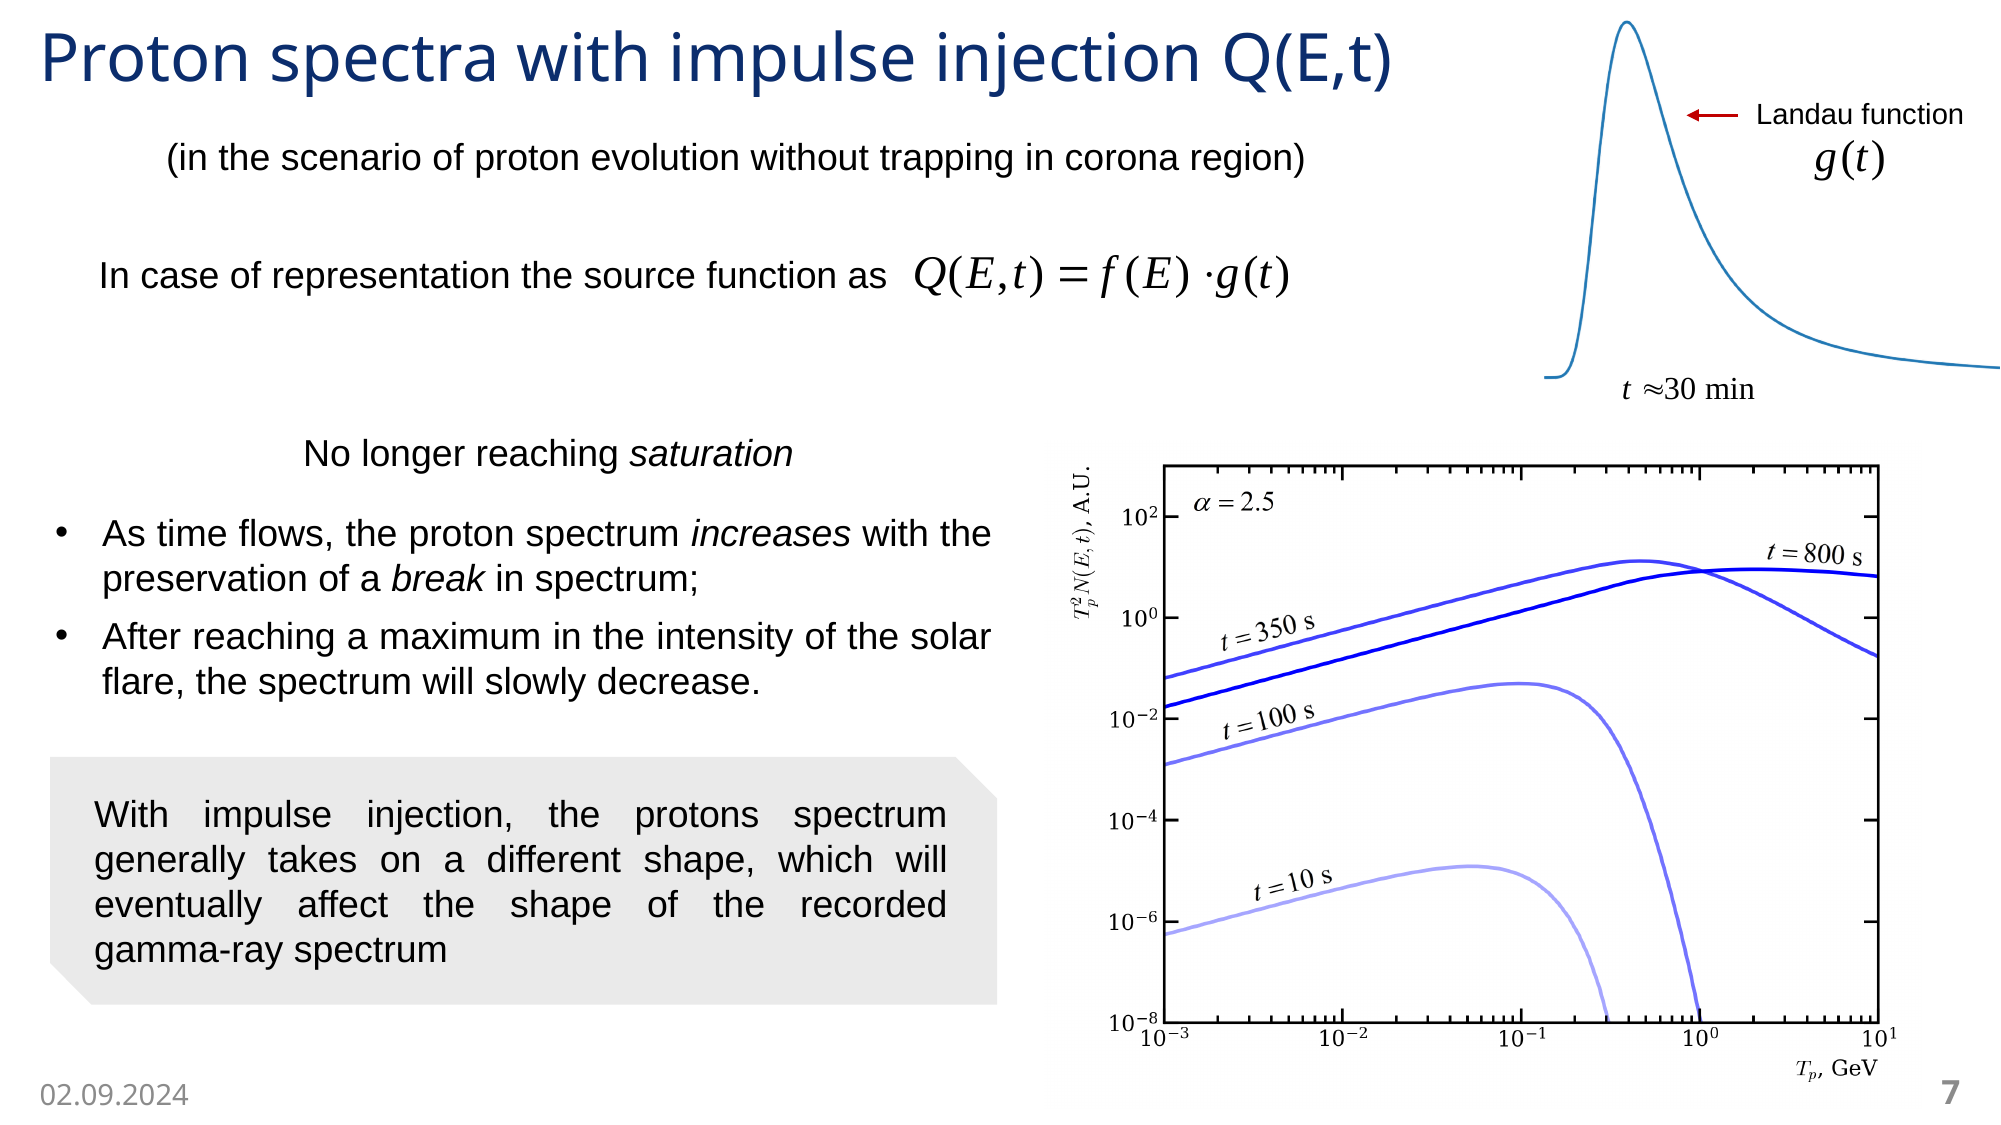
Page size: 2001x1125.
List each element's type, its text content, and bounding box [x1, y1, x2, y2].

picture [1044, 440, 1922, 1109]
slide_number 7 [1525, 1063, 1976, 1124]
text_box (in the scenario of proton evolution without trapping in corona region) [151, 125, 1473, 185]
text_box With impulse injection, the protons spectrum generally takes on a different shape, which will eventually affect the shape of the recorded gamma-ray spectrum [79, 782, 963, 978]
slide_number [24, 1063, 475, 1124]
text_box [910, 251, 1303, 305]
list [1539, 16, 2000, 384]
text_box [1620, 374, 1759, 411]
text_box [50, 756, 998, 1005]
text_box As time flows, the proton spectrum increases with the preservation of a break in spectrum; After reaching a maximum in the intensity of the solar flare, the spectrum will slowly decrease. [40, 501, 1007, 755]
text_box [1809, 135, 1888, 187]
text_box Proton spectra with impulse injection Q(E,t) [24, 5, 1976, 114]
text_box No longer reaching saturation [288, 422, 809, 482]
text_box In case of representation the source function as [83, 243, 903, 304]
